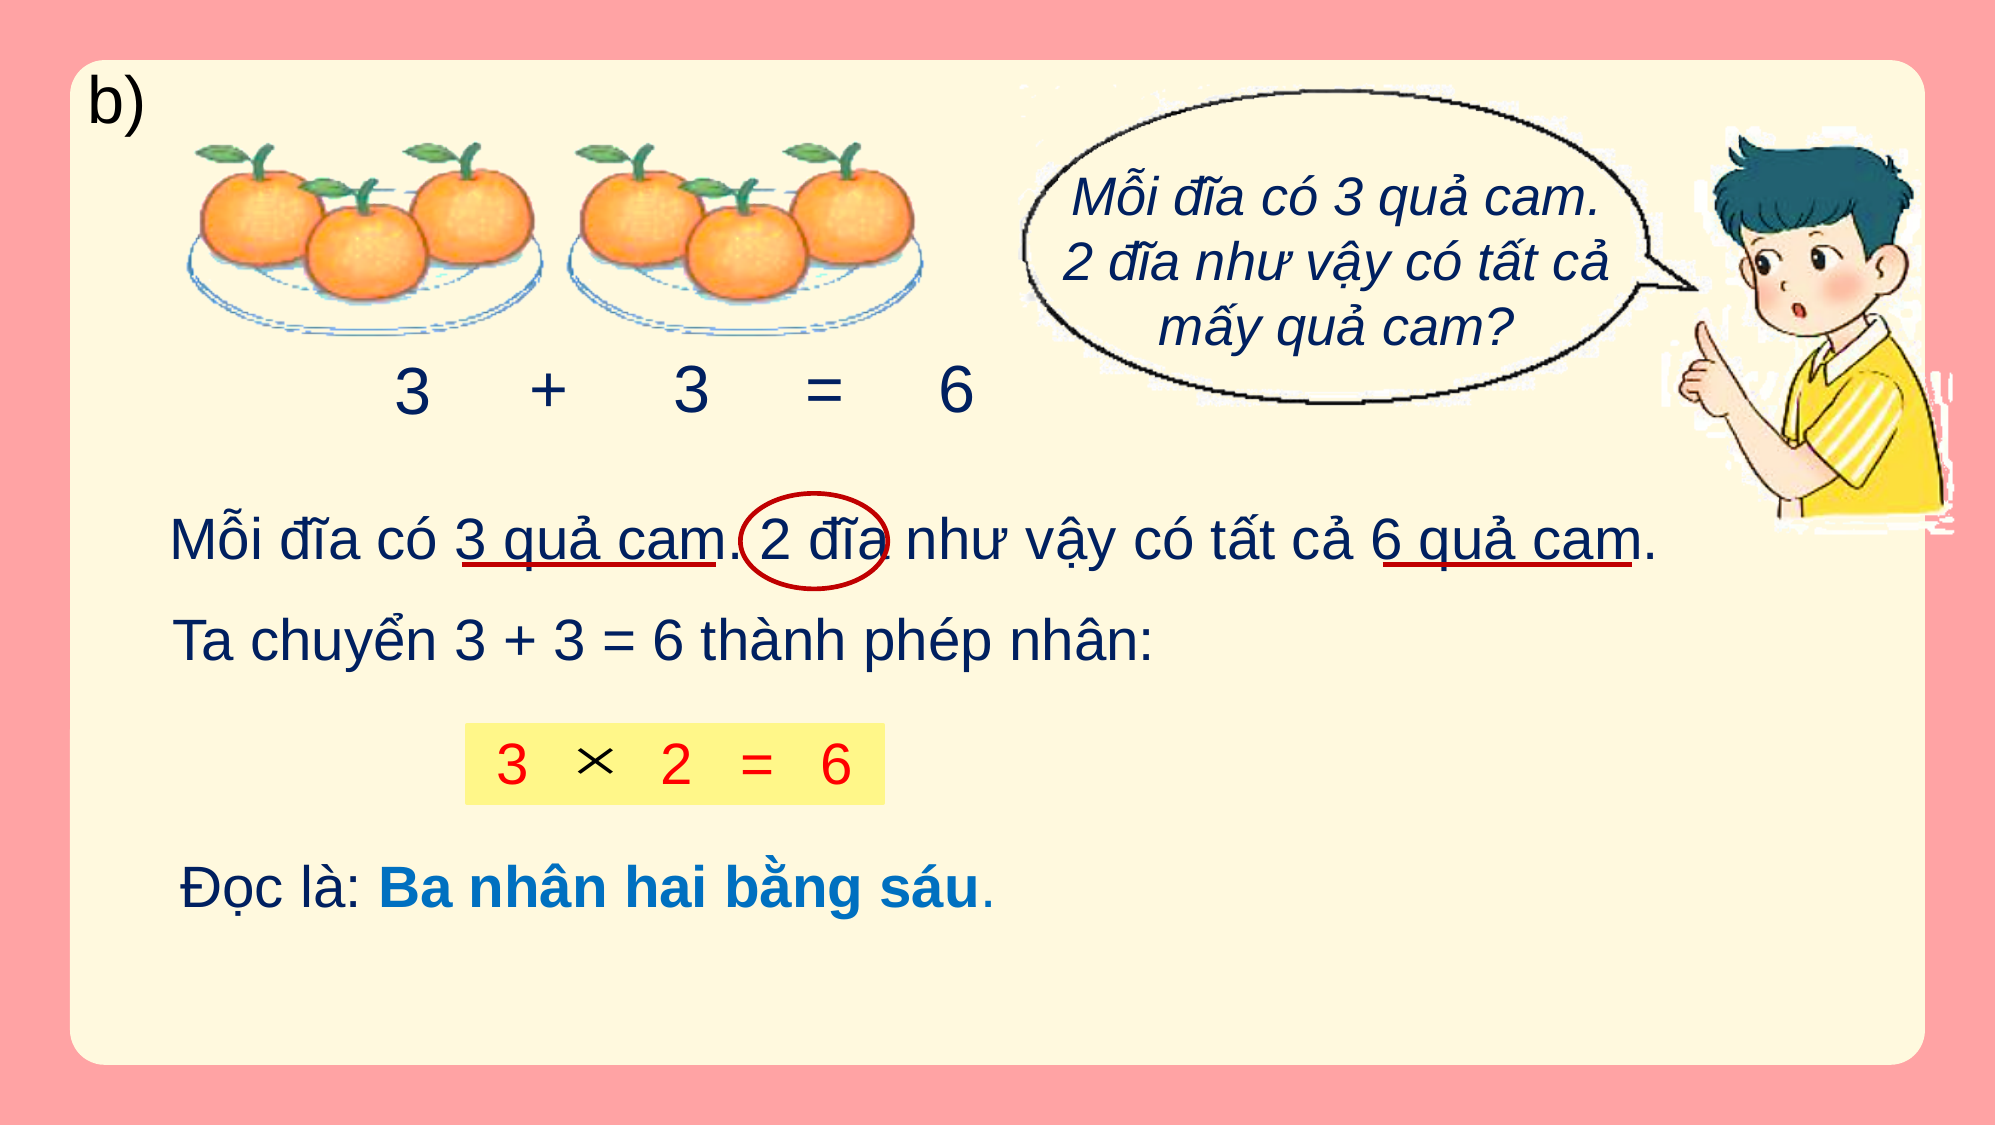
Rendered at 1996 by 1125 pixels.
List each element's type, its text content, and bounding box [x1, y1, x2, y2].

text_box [1002, 63, 1996, 563]
text_box Đọc là: Ba nhân hai bằng sáu. [62, 842, 1115, 927]
text_box 3 [481, 718, 545, 804]
text_box = [790, 375, 860, 434]
text_box = [725, 718, 790, 804]
text_box b) [72, 49, 162, 145]
text_box [738, 491, 890, 591]
text_box Mỗi đĩa có 3 quả cam. 2 đĩa như vậy có tất cả 6 quả cam. [839, 493, 1676, 579]
text_box + [514, 375, 602, 434]
text_box 6 [805, 718, 868, 804]
text_box Ta chuyển 3 + 3 = 6 thành phép nhân: [157, 594, 1172, 680]
text_box 2 [645, 718, 708, 804]
picture [162, 127, 934, 367]
text_box 6 [923, 338, 991, 433]
text_box Mỗi đĩa có 3 quả cam. 2 đĩa như vậy có tất cả 6 quả cam. [154, 493, 789, 579]
text_box [465, 723, 885, 805]
text_box 3 [658, 375, 732, 433]
text_box 3 [379, 375, 453, 436]
